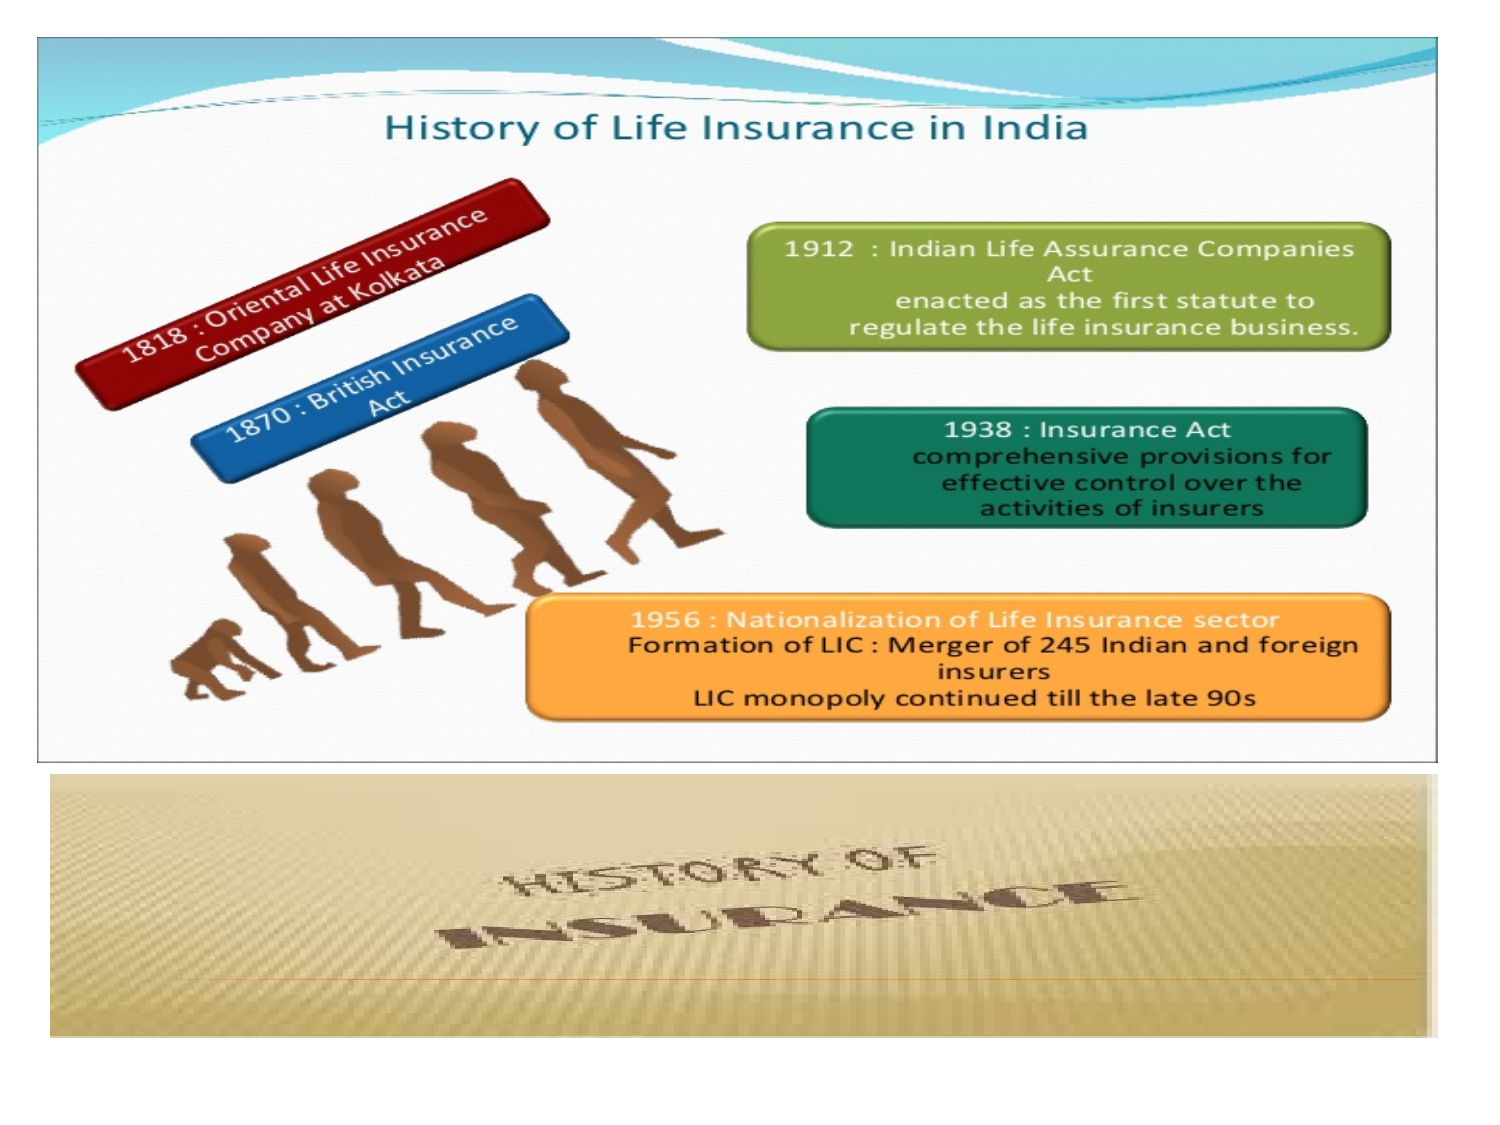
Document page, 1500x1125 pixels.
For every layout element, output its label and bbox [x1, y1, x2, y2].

list [49, 774, 1438, 1038]
picture [37, 37, 1438, 763]
